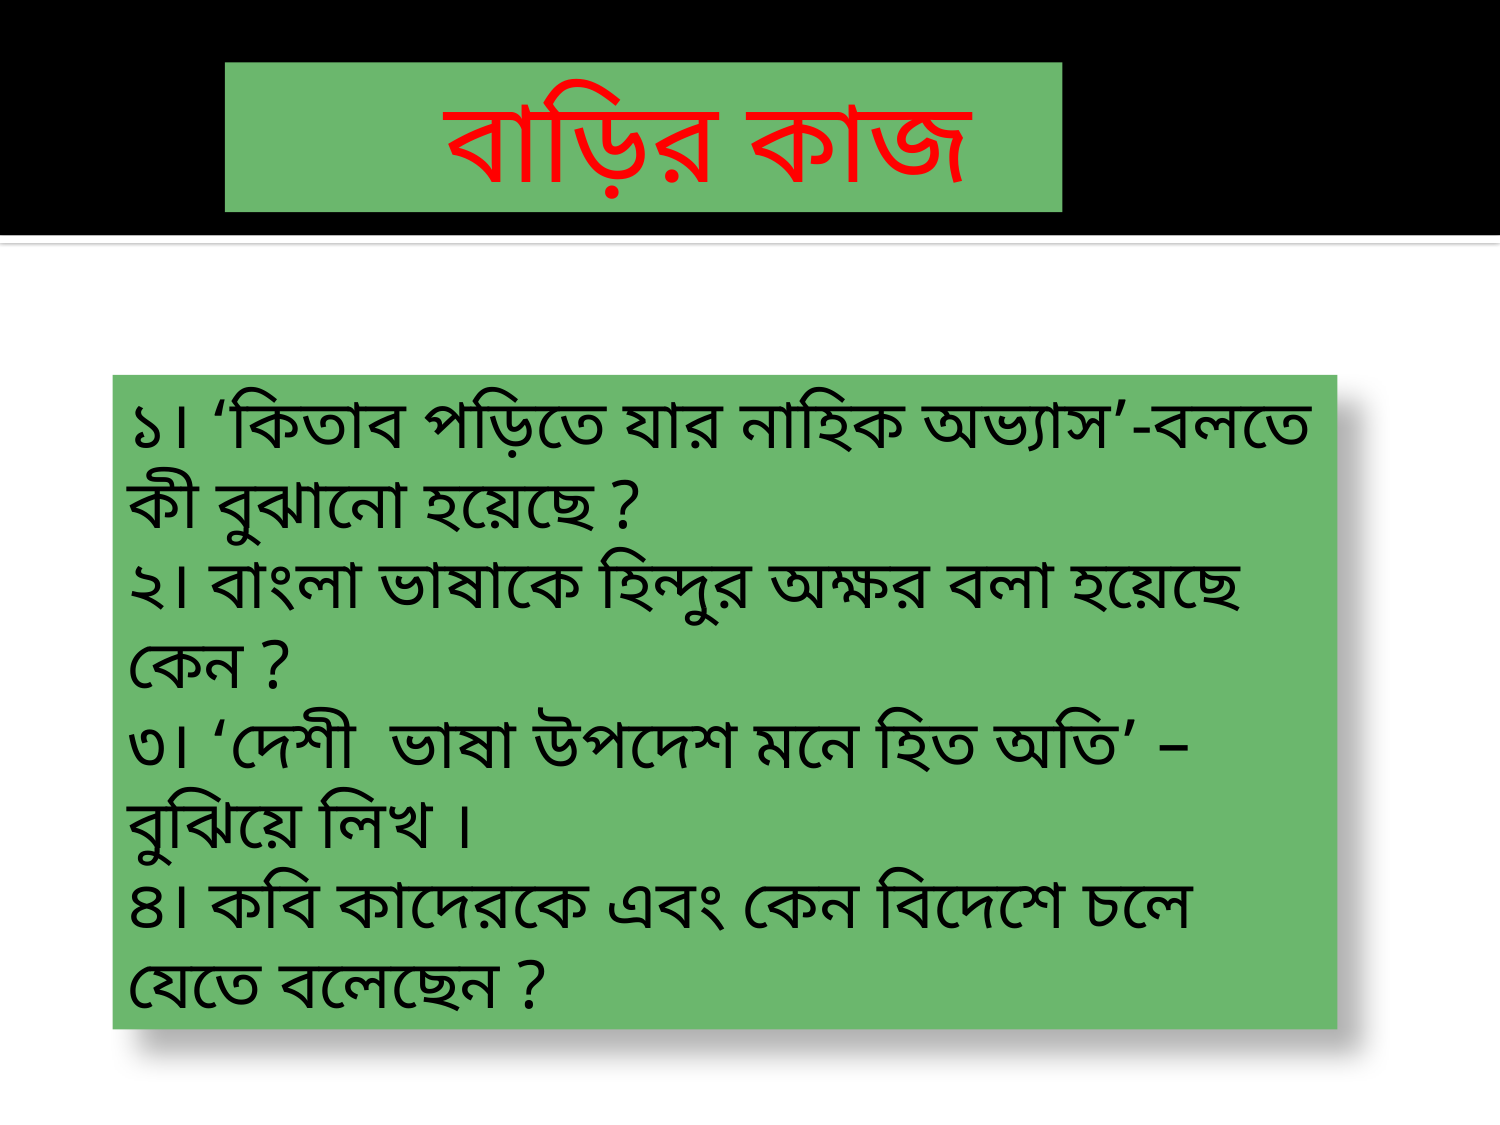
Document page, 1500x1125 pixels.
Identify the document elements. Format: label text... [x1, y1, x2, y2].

text_box ১। ‘কিতাব পড়িতে যার নাহিক অভ্যাস’-বলতে কী বুঝানো হয়েছে ? ২। বাংলা ভাষাকে হিন্দুর অক্ষর বলা হয়েছে কেন ? ৩। ‘দেশী ভাষা উপদেশ মনে হিত অতি’ –বুঝিয়ে লিখ । ৪। কবি কাদেরকে এবং কেন বিদেশে চলে যেতে বলেছেন ? [112, 374, 1338, 1030]
text_box বাড়ির কাজ [224, 62, 1063, 213]
